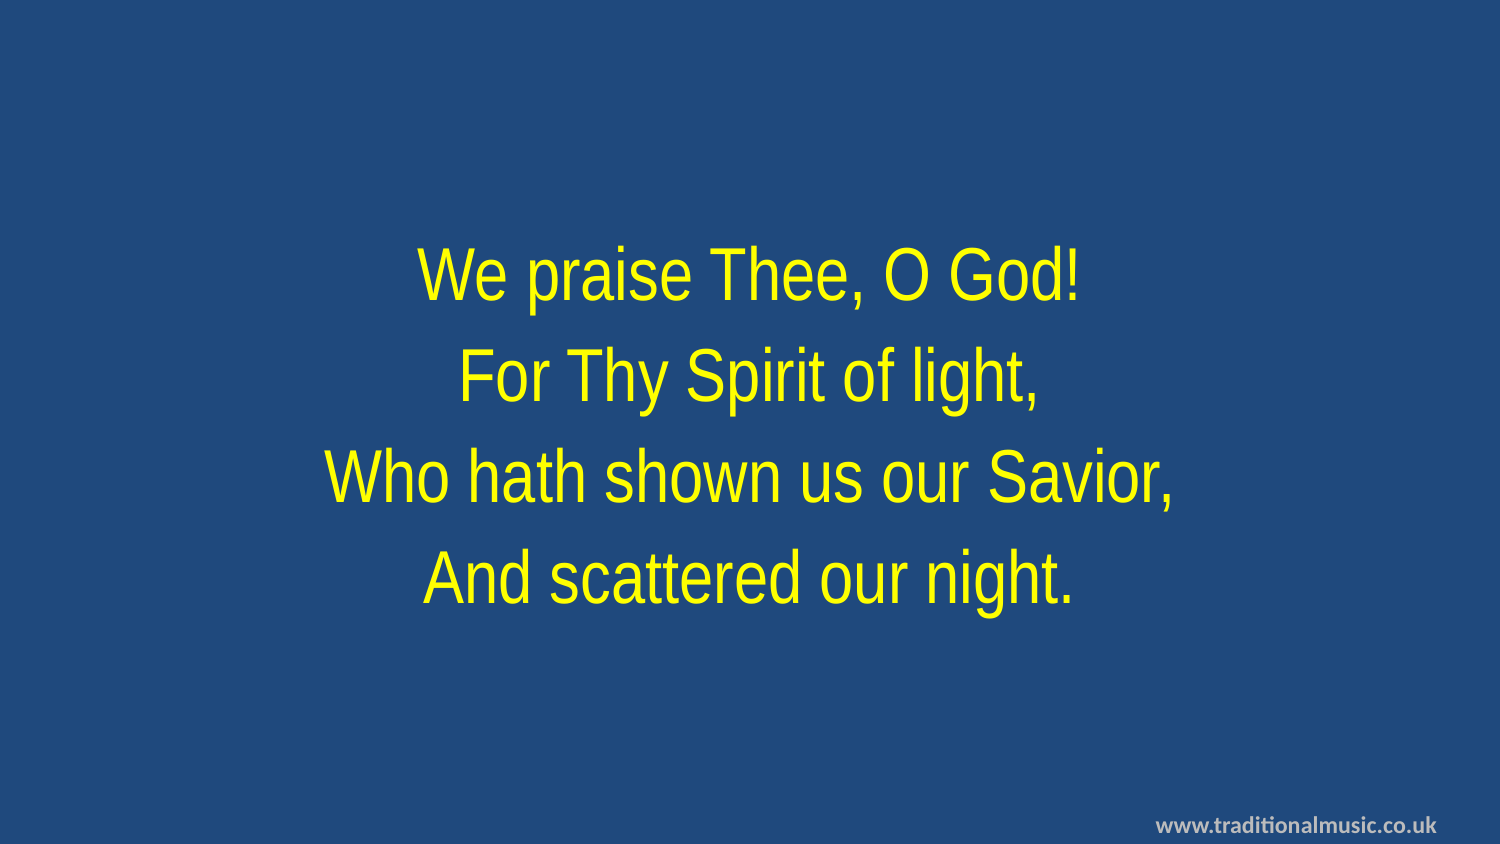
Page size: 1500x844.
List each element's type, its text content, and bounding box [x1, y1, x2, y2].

list We praise Thee, O God! For Thy Spirit of light, Who hath shown us our Savior, And scattered our night. [0, 0, 1500, 844]
